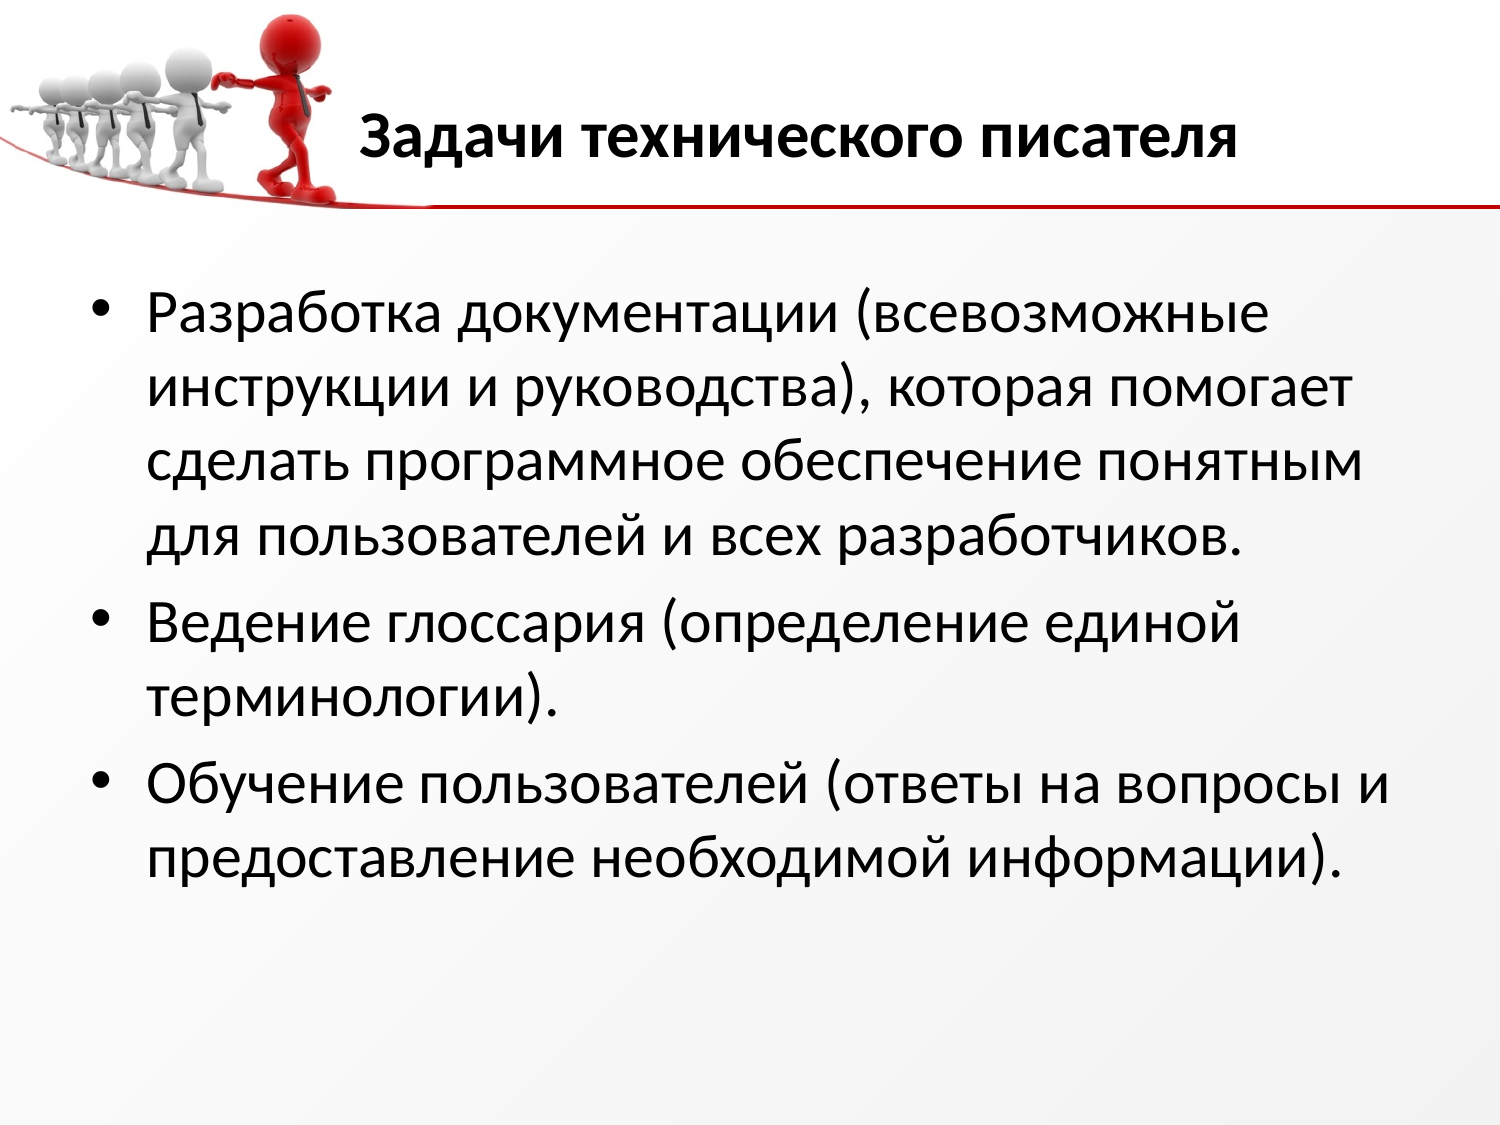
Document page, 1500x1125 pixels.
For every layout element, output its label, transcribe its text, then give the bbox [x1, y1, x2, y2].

picture [0, 0, 437, 209]
list Разработка документации (всевозможные инструкции и руководства), которая помогает сделать программное обеспечение понятным для пользователей и всех разработчиков. Ведение глоссария (определение единой терминологии). Обучение пользователей (ответы на вопросы и предоставление необходимой информации). [75, 262, 1425, 1005]
title Задачи технического писателя [125, 37, 1475, 225]
